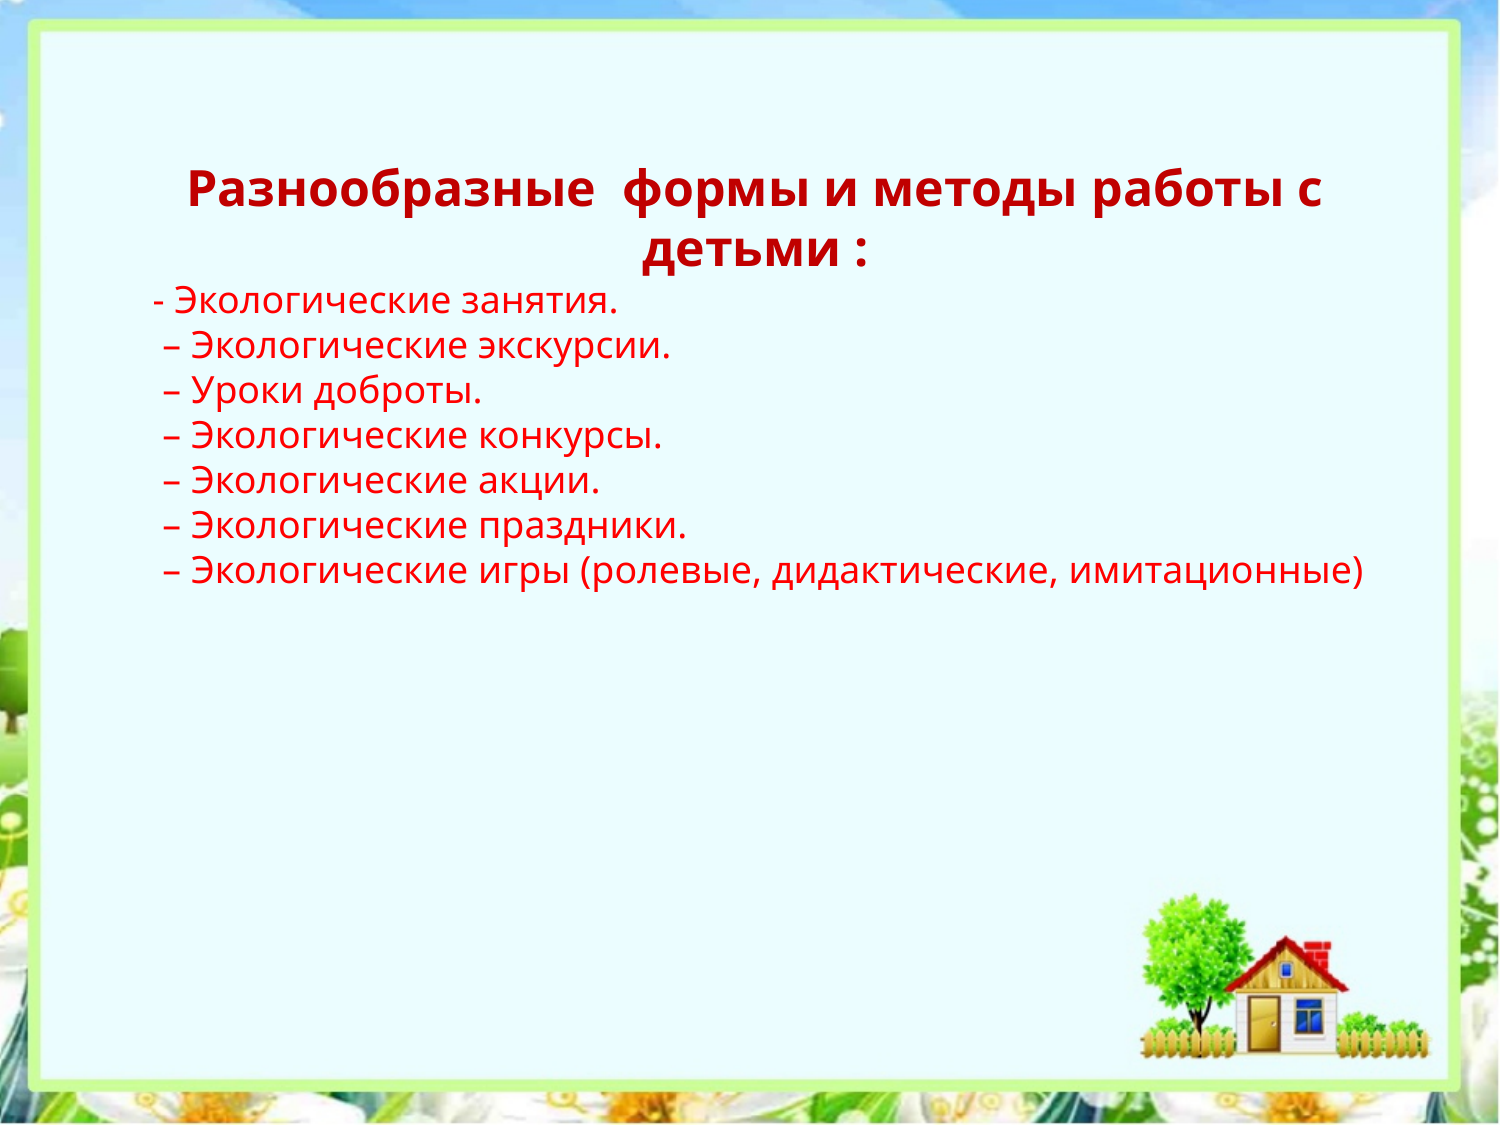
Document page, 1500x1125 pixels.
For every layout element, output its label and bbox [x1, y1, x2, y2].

list [0, 0, 1500, 1125]
